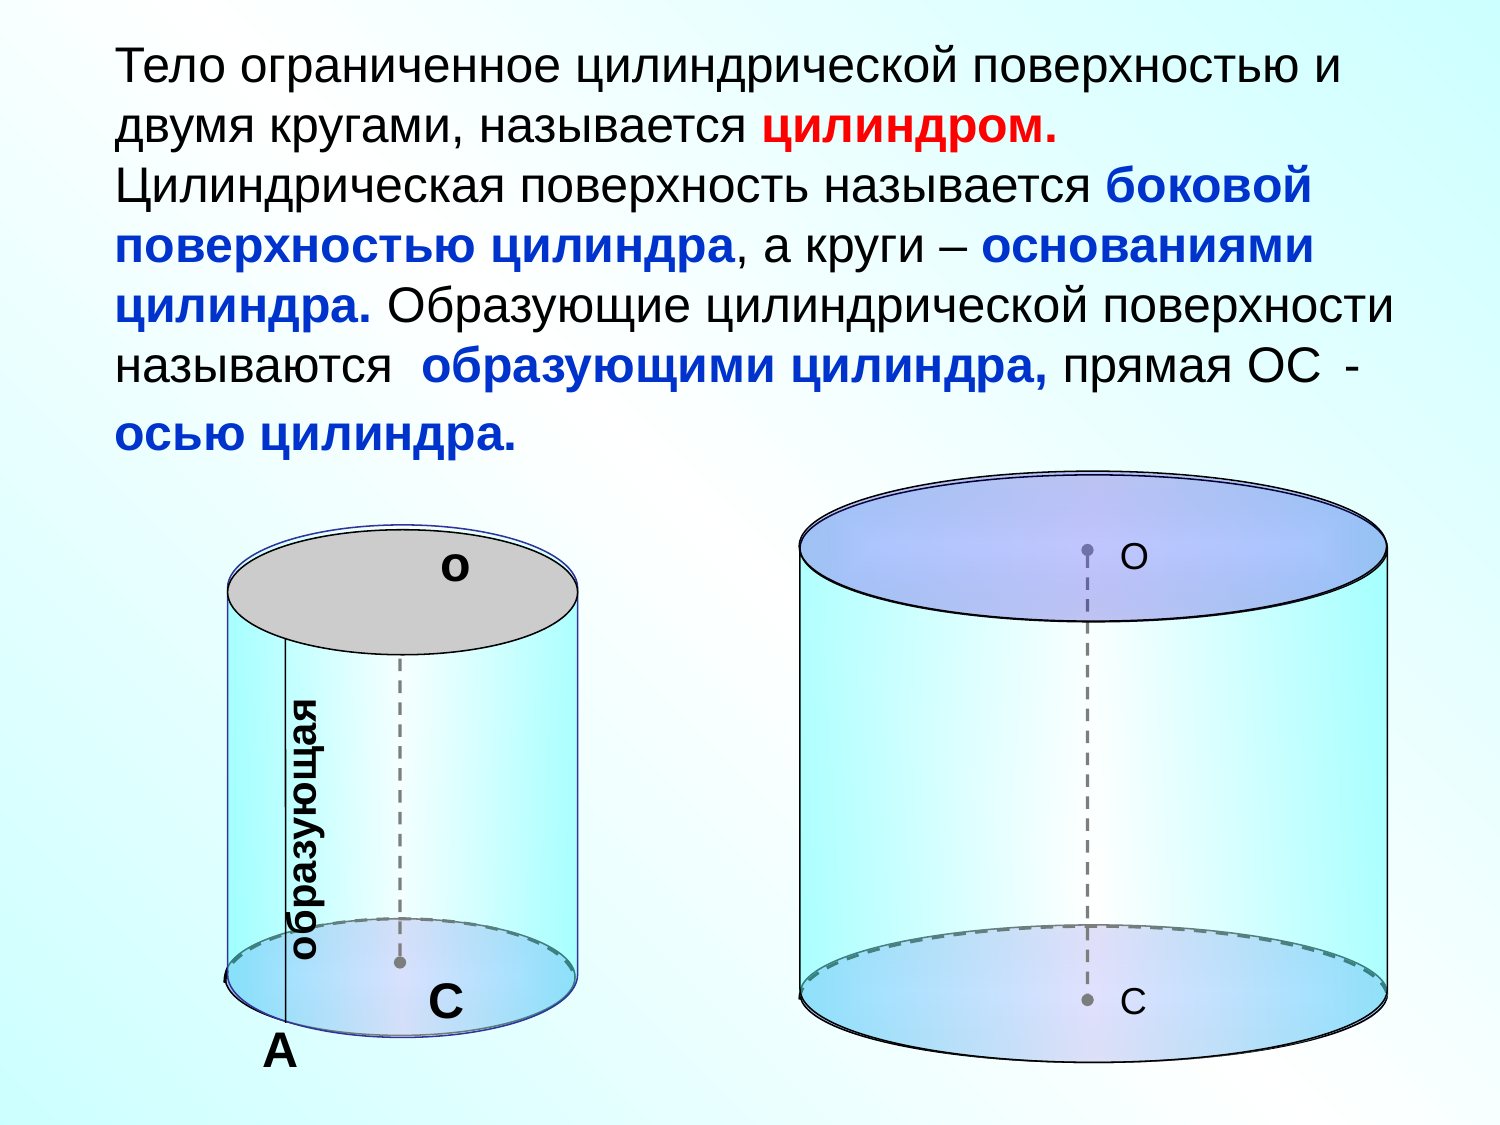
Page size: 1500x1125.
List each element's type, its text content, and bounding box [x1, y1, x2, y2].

text_box [799, 471, 1387, 622]
text_box [227, 529, 407, 655]
text_box О [1105, 524, 1164, 585]
text_box [492, 538, 578, 646]
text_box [247, 572, 346, 1086]
text_box С [1105, 969, 1162, 1030]
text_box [229, 524, 409, 579]
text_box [412, 523, 487, 1038]
text_box [227, 597, 242, 1000]
text_box [492, 598, 578, 1029]
text_box Тело ограниченное цилиндрической поверхностью и двумя кругами, называется цилиндром. Цилиндрическая поверхность называется боковой поверхностью цилиндра, а круги – основаниями цилиндра. Образующие цилиндрической поверхности называются образующими цилиндра, прямая ОС - осью цилиндра. [99, 24, 1450, 468]
text_box [350, 652, 407, 1038]
text_box [799, 545, 1388, 1063]
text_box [492, 533, 576, 579]
text_box [226, 983, 242, 1003]
